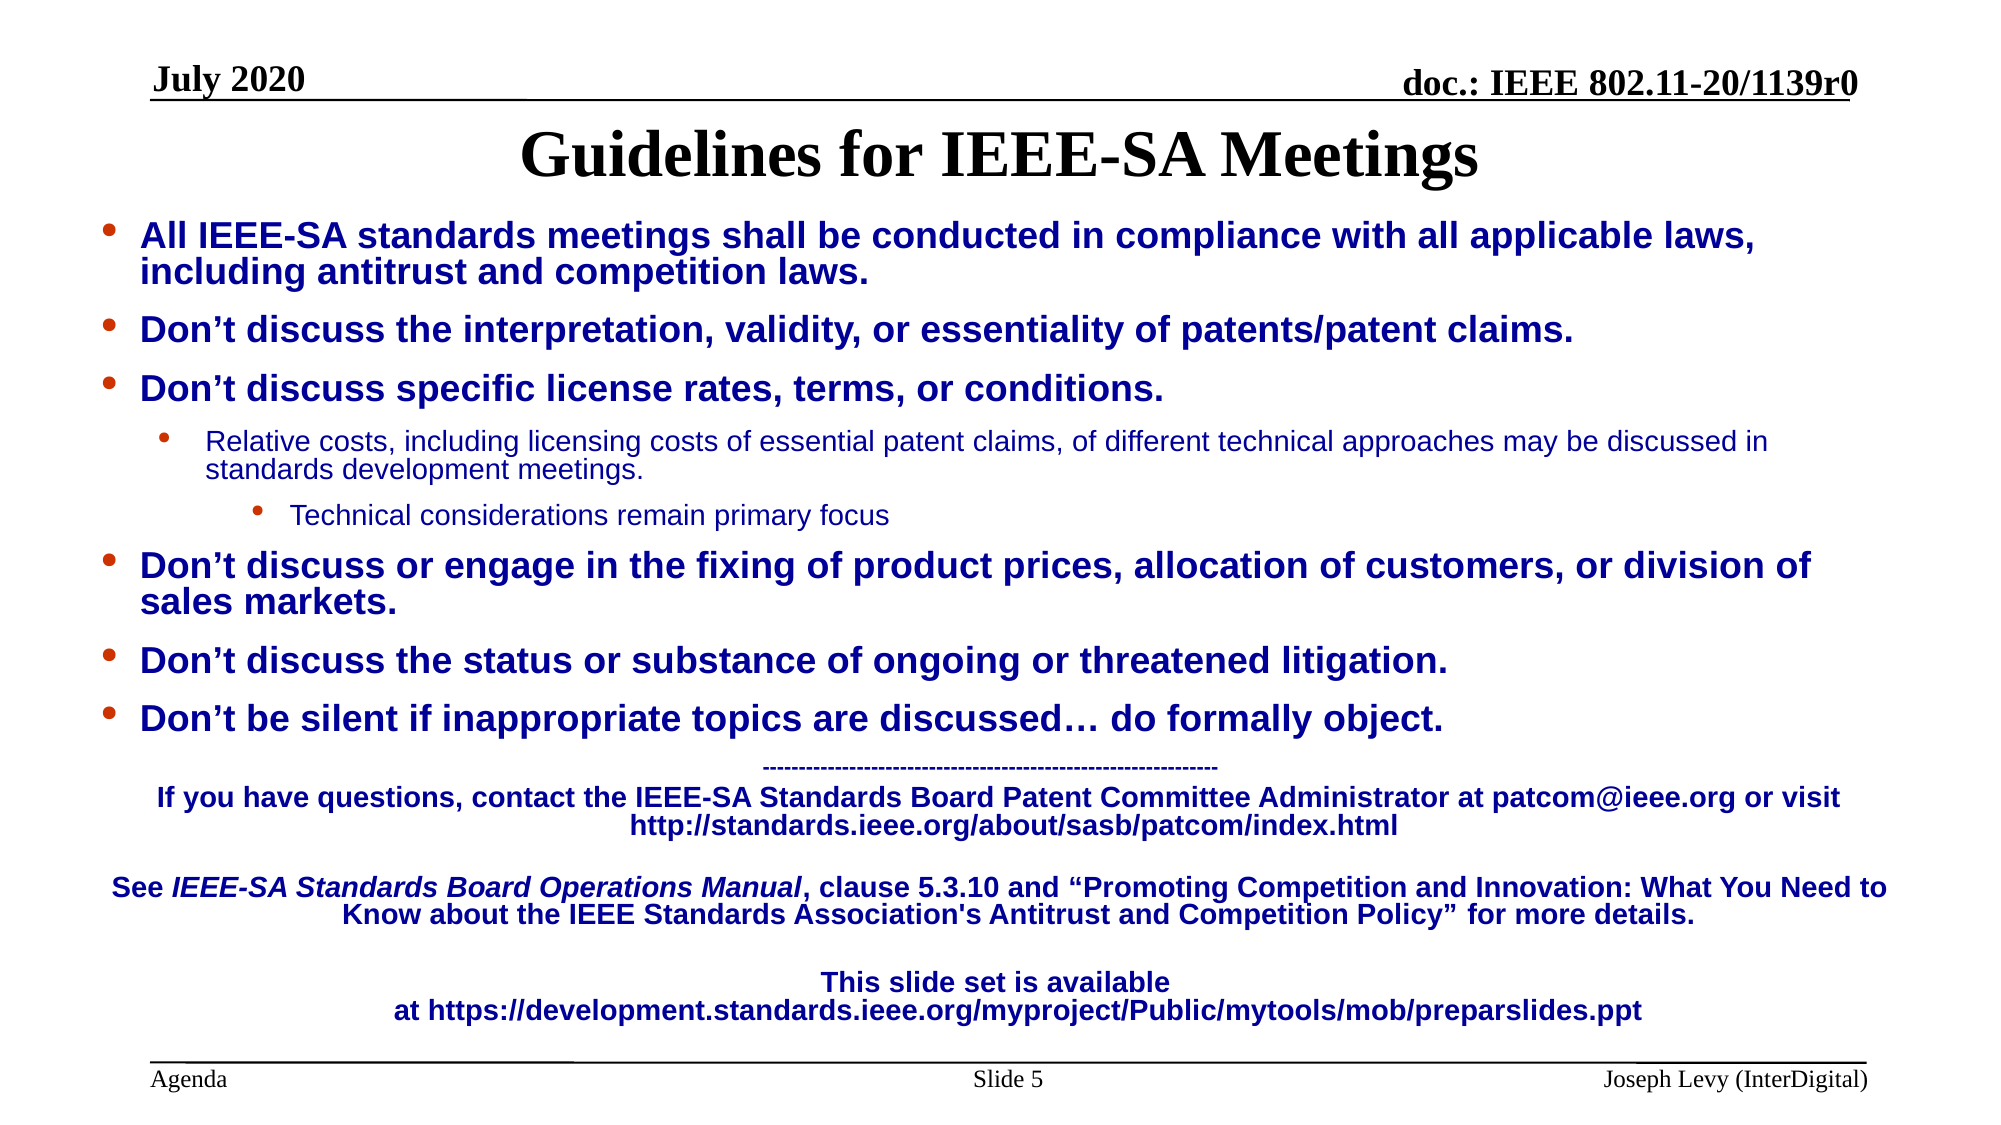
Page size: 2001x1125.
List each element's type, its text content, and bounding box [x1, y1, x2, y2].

title Guidelines for IEEE-SA Meetings [149, 112, 1850, 187]
footer Joseph Levy (InterDigital) [1171, 1063, 1869, 1093]
slide_number Slide 5 [950, 1063, 1067, 1123]
text_box All IEEE-SA standards meetings shall be conducted in compliance with all applicable laws, including antitrust and competition laws. Don’t discuss the interpretation, validity, or essentiality of patents/patent claims. Don’t discuss specific license rates, terms, or conditions. Relative costs, including licensing costs of essential patent claims, of different technical approaches may be discussed in standards development meetings. Technical considerations remain primary focus Don’t discuss or engage in the fixing of product prices, allocation of customers, or division of sales markets. Don’t discuss the status or substance of ongoing or threatened litigation. Don’t be silent if inappropriate topics are discussed… do formally object. --------------------------------------------------------------- If you have questions, contact the IEEE-SA Standards Board Patent Committee Administrator at patcom@ieee.org or visit http://standards.ieee.org/about/sasb/patcom/index.html See IEEE-SA Standards Board Operations Manual, clause 5.3.10 and “Promoting Competition and Innovation: What You Need to Know about the IEEE Standards Association's Antitrust and Competition Policy” for more details. This slide set is available at https://development.standards.ieee.org/myproject/Public/mytools/mob/preparslides.ppt [87, 187, 1913, 1063]
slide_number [152, 54, 563, 100]
